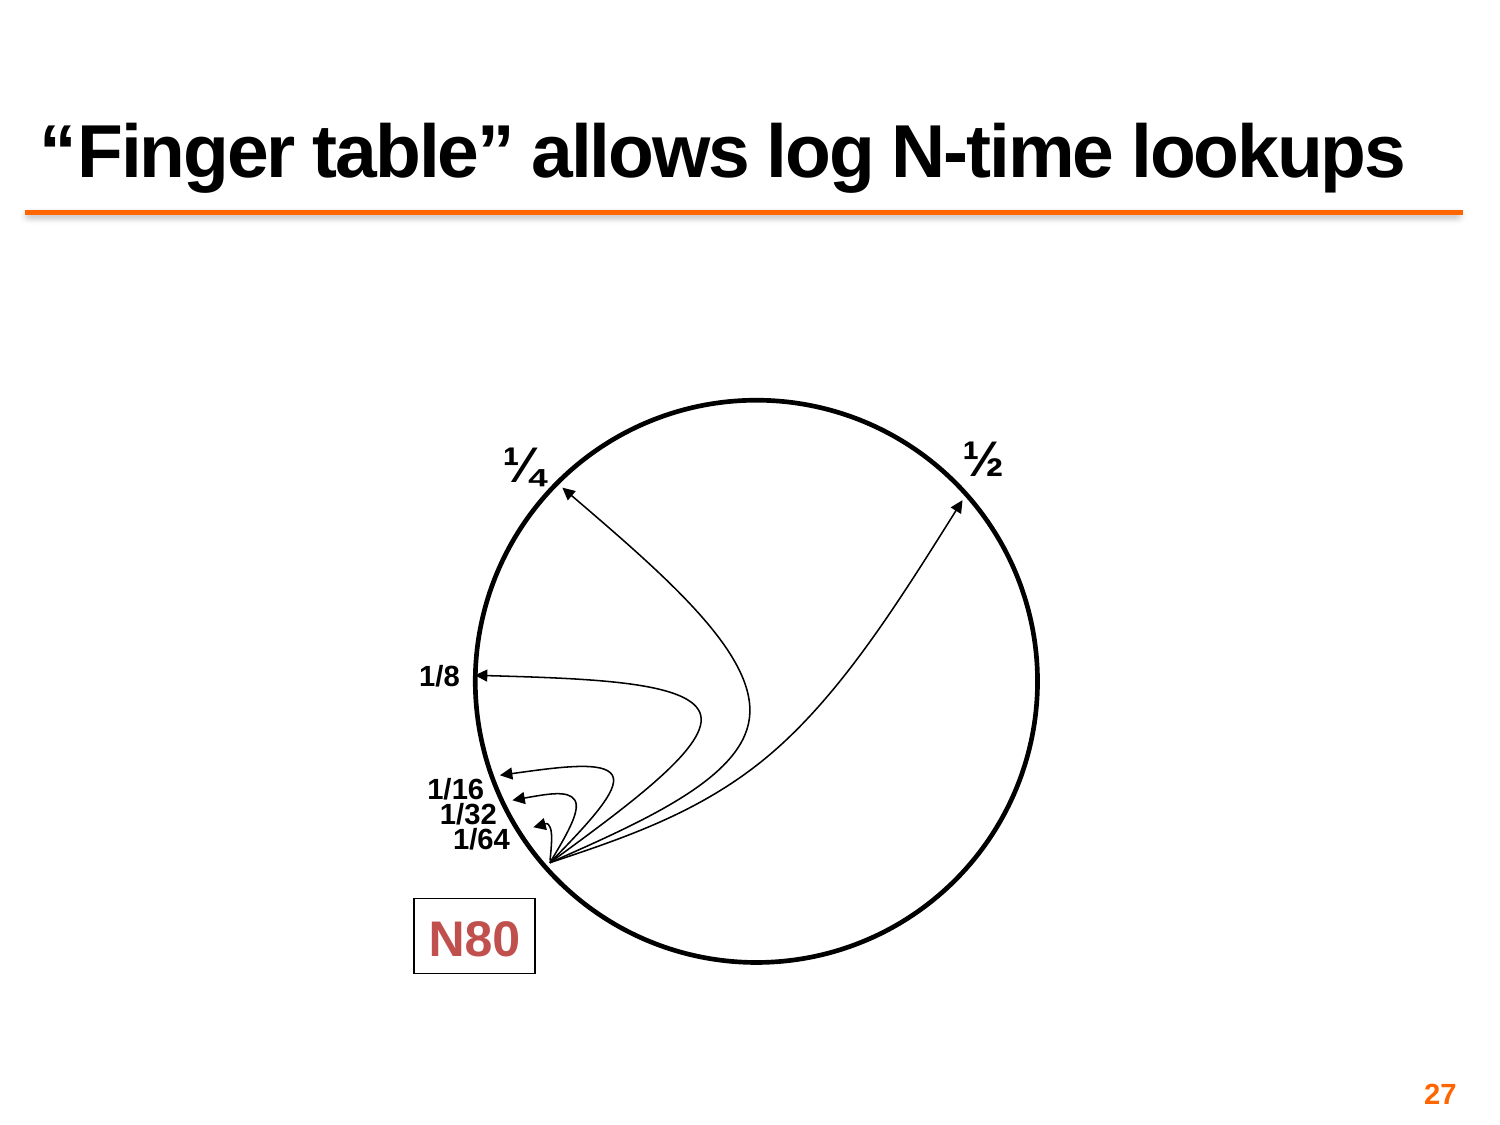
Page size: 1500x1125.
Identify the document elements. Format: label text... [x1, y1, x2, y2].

text_box 1/8 [404, 650, 475, 700]
text_box ½ [947, 419, 1020, 495]
text_box [474, 669, 556, 861]
text_box 1/32 [424, 787, 512, 838]
text_box 1/16 [412, 762, 500, 813]
slide_number 27 [1112, 1074, 1463, 1110]
title “Finger table” allows log N-time lookups [24, 24, 1463, 201]
text_box [475, 400, 1038, 963]
text_box N80 [413, 898, 535, 974]
text_box 1/64 [438, 812, 525, 863]
text_box [549, 487, 747, 862]
text_box ¼ [487, 425, 560, 500]
text_box [549, 500, 963, 863]
text_box [499, 767, 548, 860]
